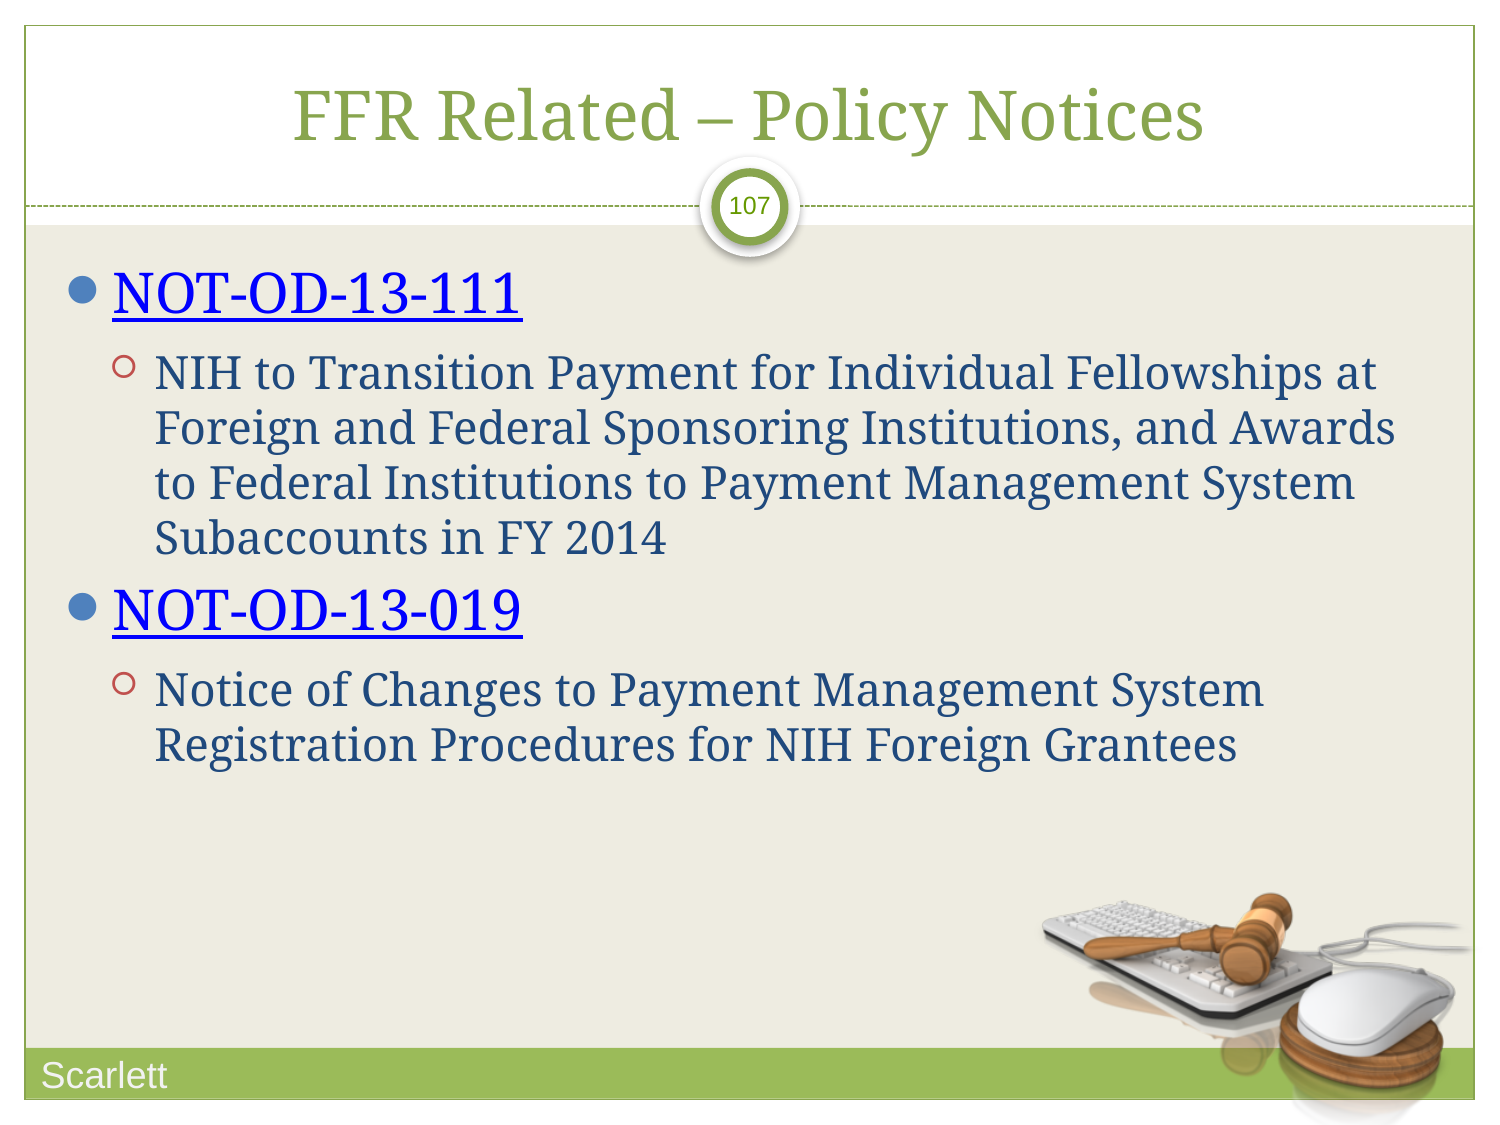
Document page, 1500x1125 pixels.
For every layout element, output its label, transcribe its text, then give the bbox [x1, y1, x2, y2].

text_box Scarlett [25, 1044, 183, 1104]
picture [1024, 888, 1488, 1125]
list NOT-OD-13-111 NIH to Transition Payment for Individual Fellowships at Foreign and Federal Sponsoring Institutions, and Awards to Federal Institutions to Payment Management System Subaccounts in FY 2014 NOT-OD-13-019 Notice of Changes to Payment Management System Registration Procedures for NIH Foreign Grantees [49, 249, 1445, 1001]
title FFR Related – Policy Notices [49, 37, 1450, 162]
